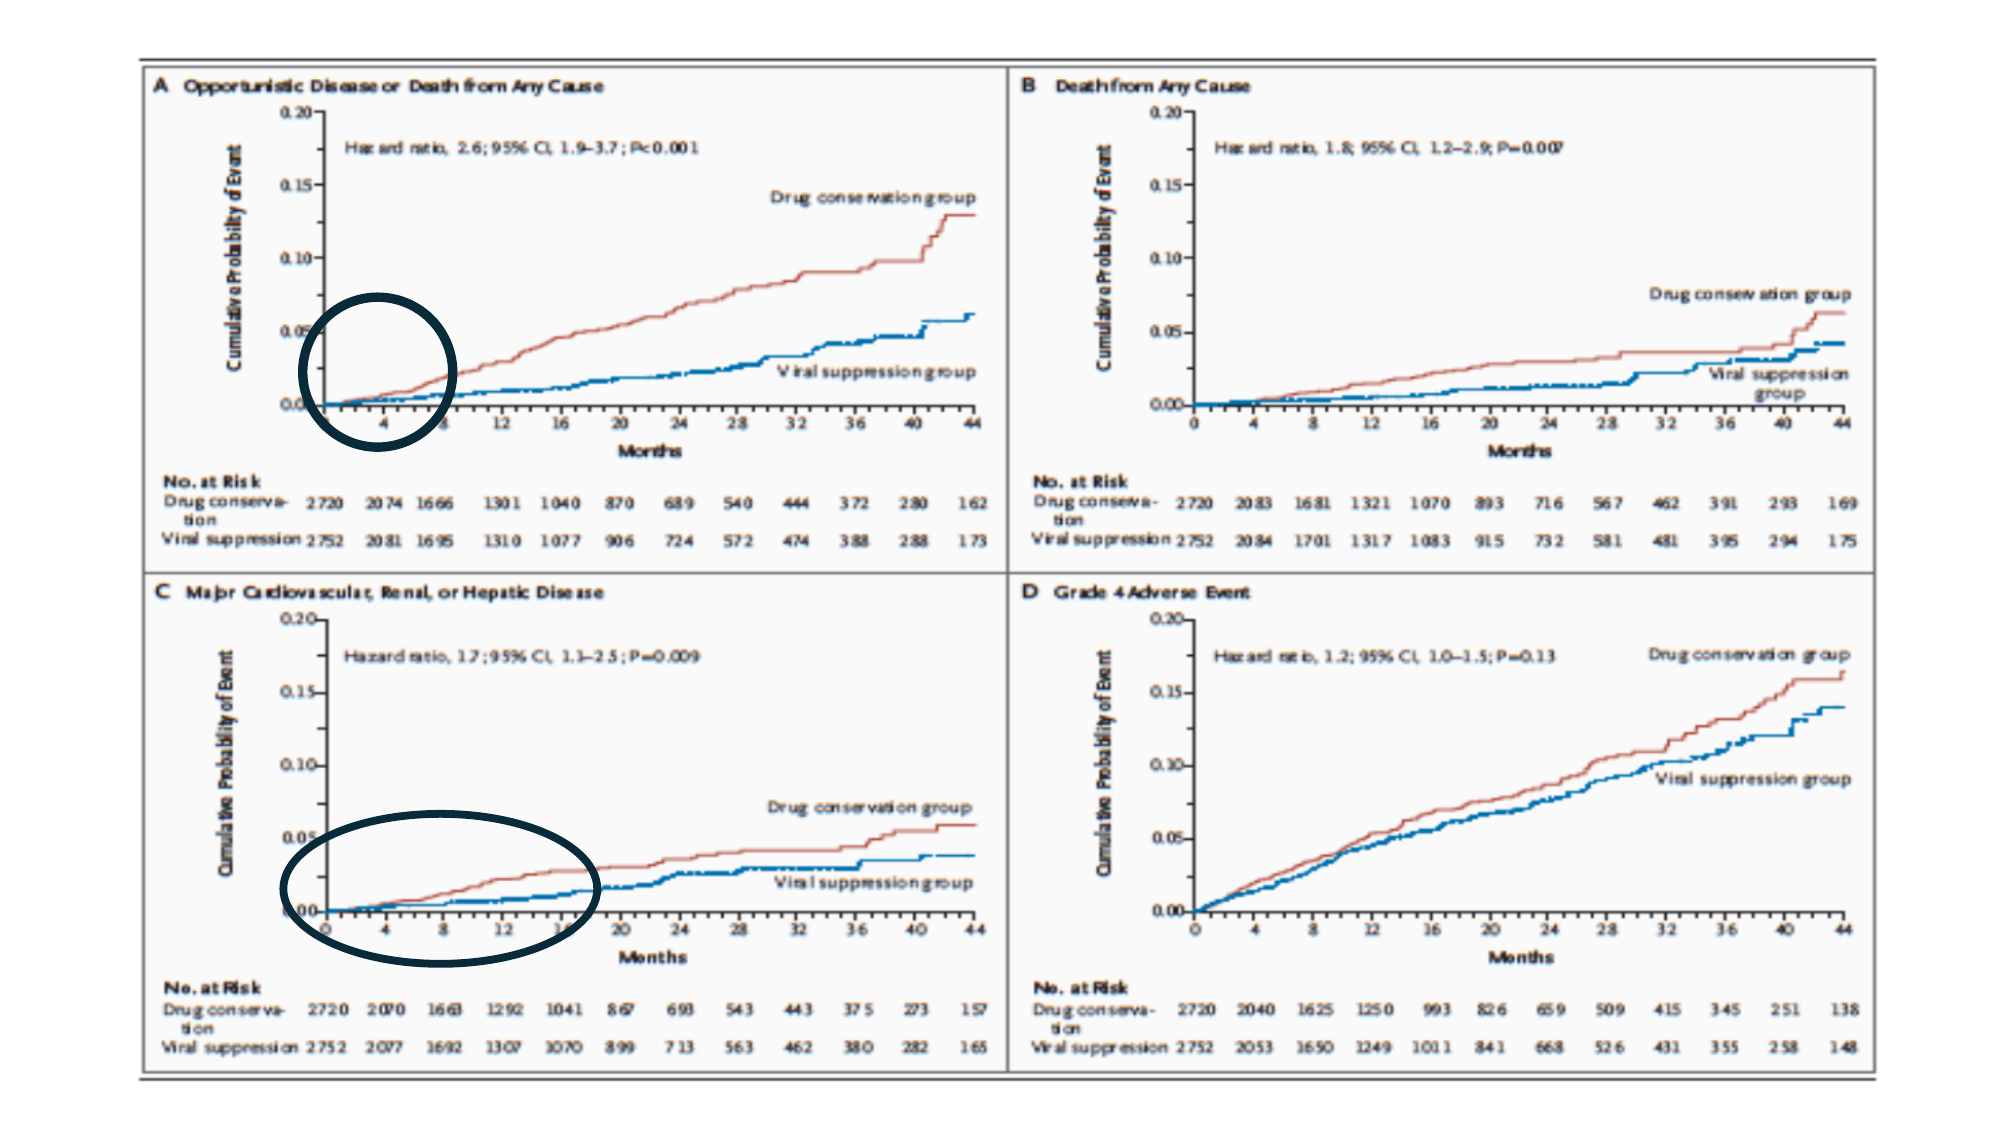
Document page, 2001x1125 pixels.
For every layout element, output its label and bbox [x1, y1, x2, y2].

picture [122, 0, 1885, 1125]
text_box [281, 812, 478, 966]
text_box [301, 295, 455, 449]
